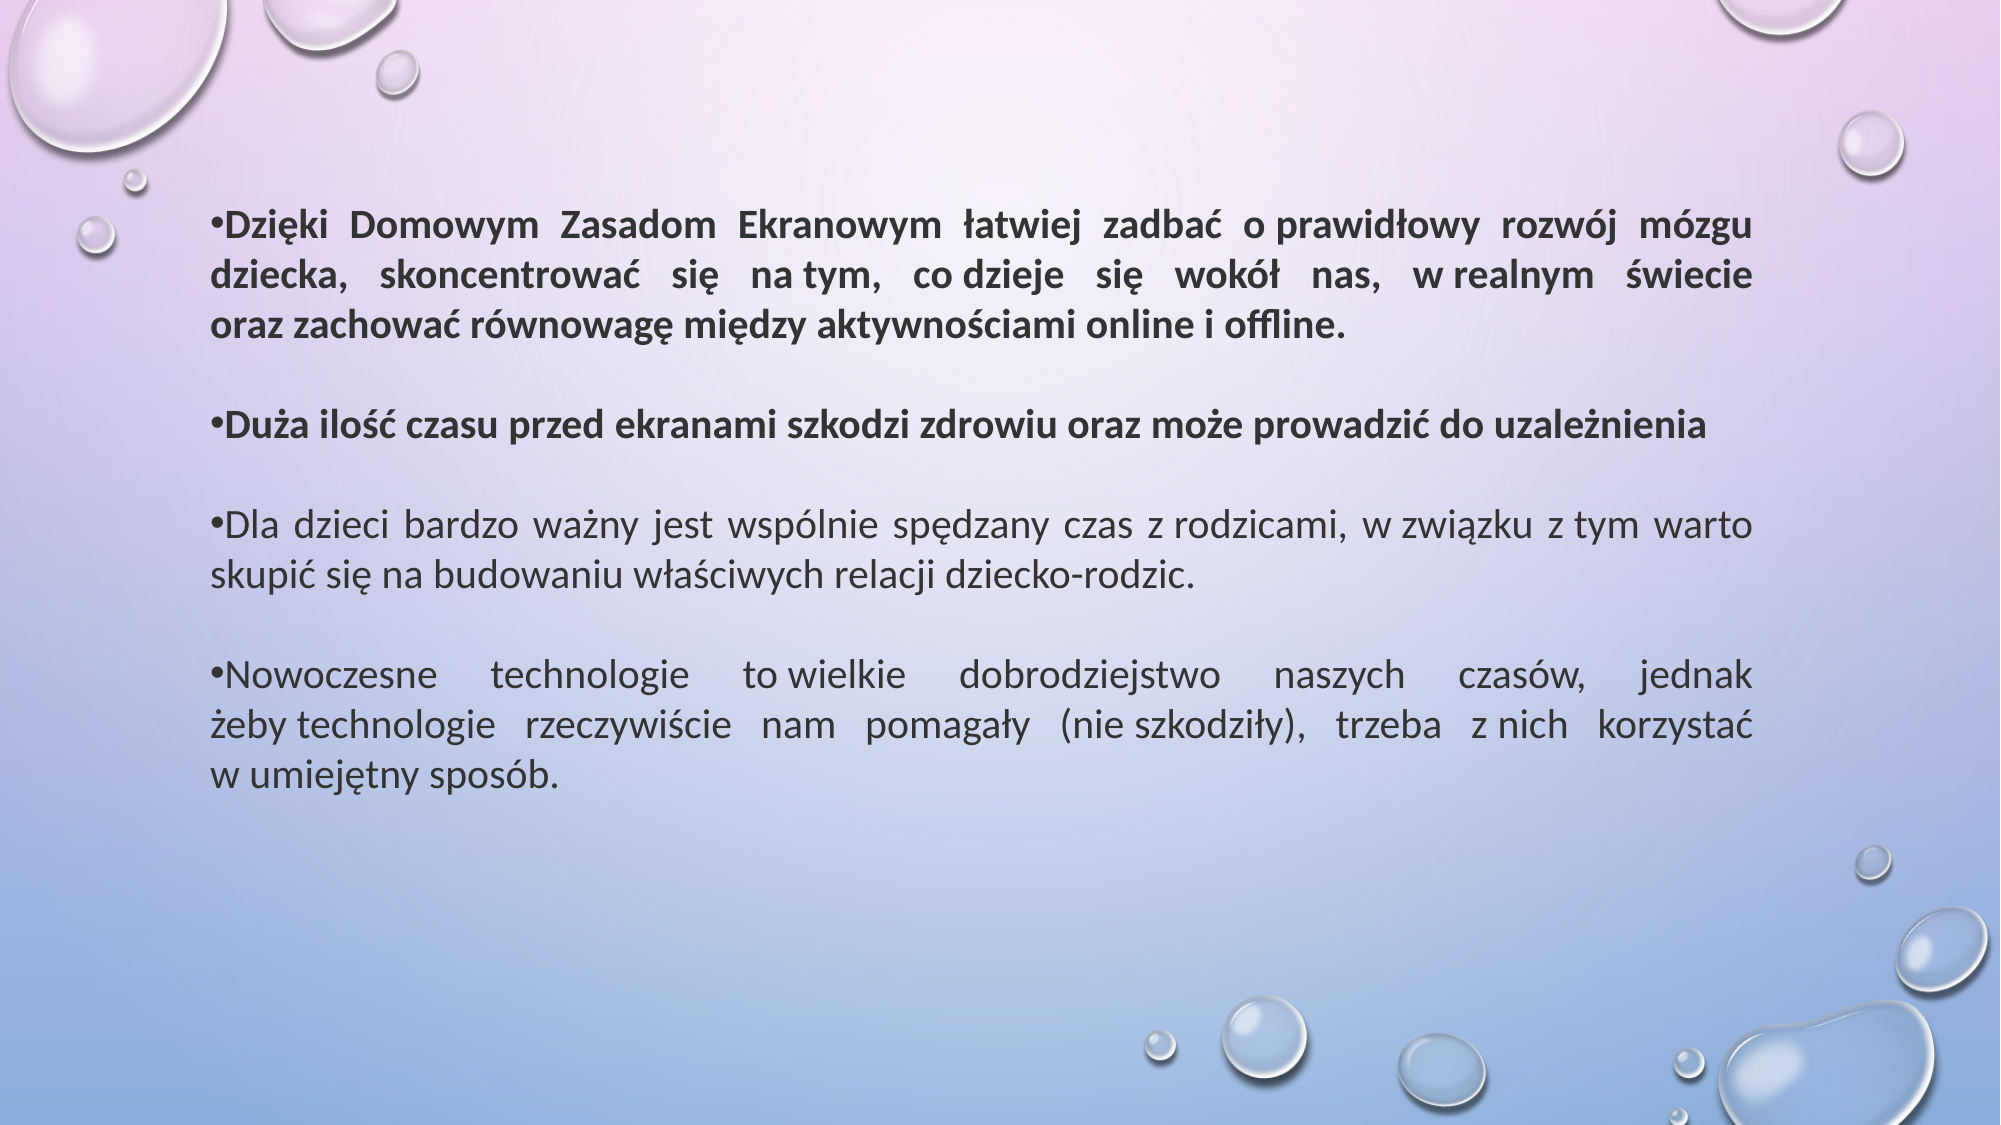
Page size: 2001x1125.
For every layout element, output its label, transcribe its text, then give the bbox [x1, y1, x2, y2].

text_box Dzięki Domowym Zasadom Ekranowym łatwiej zadbać o prawidłowy rozwój mózgu dziecka, skoncentrować się na tym, co dzieje się wokół nas, w realnym świecie oraz zachować równowagę między aktywnościami online i offline. Duża ilość czasu przed ekranami szkodzi zdrowiu oraz może prowadzić do uzależnienia Dla dzieci bardzo ważny jest wspólnie spędzany czas z rodzicami, w związku z tym warto skupić się na budowaniu właściwych relacji dziecko-rodzic. Nowoczesne technologie to wielkie dobrodziejstwo naszych czasów, jednak żeby technologie rzeczywiście nam pomagały (nie szkodziły), trzeba z nich korzystać w umiejętny sposób. [195, 189, 1769, 895]
picture [0, 0, 2000, 1125]
